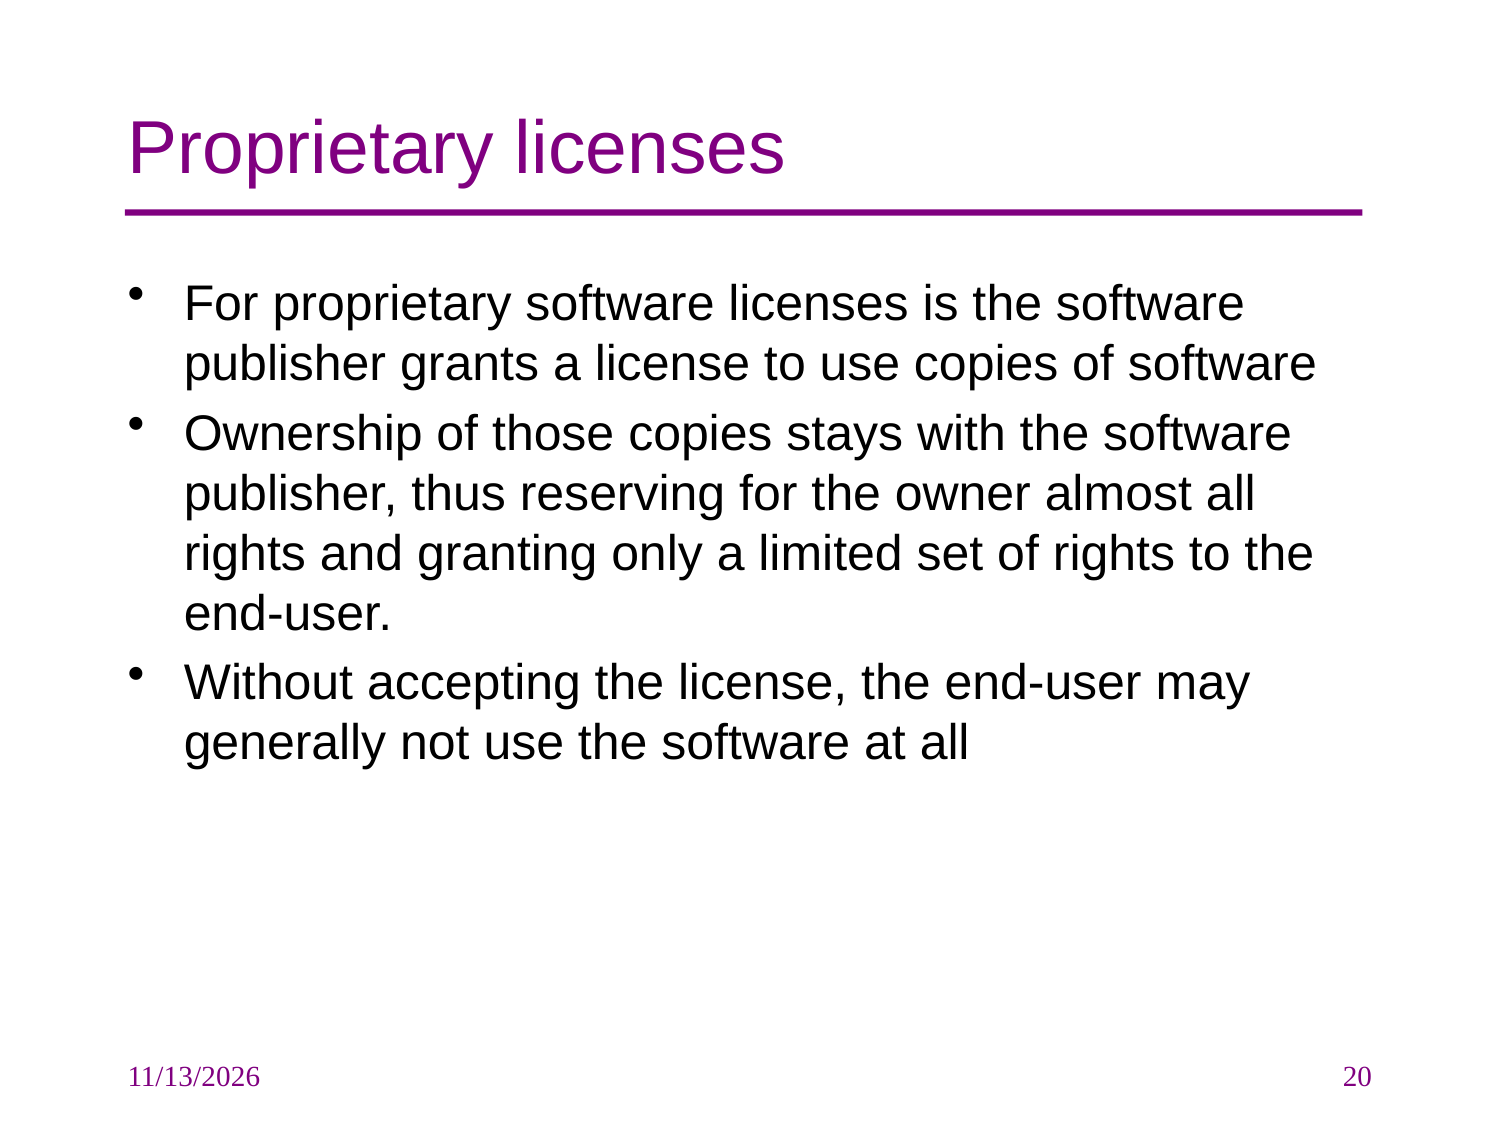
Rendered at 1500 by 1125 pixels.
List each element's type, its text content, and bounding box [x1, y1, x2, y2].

slide_number 20 [1074, 1049, 1388, 1125]
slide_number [112, 1049, 426, 1125]
list For proprietary software licenses is the software publisher grants a license to use copies of software Ownership of those copies stays with the software publisher, thus reserving for the owner almost all rights and granting only a limited set of rights to the end-user. Without accepting the license, the end-user may generally not use the software at all [112, 262, 1388, 1001]
title Proprietary licenses [112, 49, 1388, 238]
